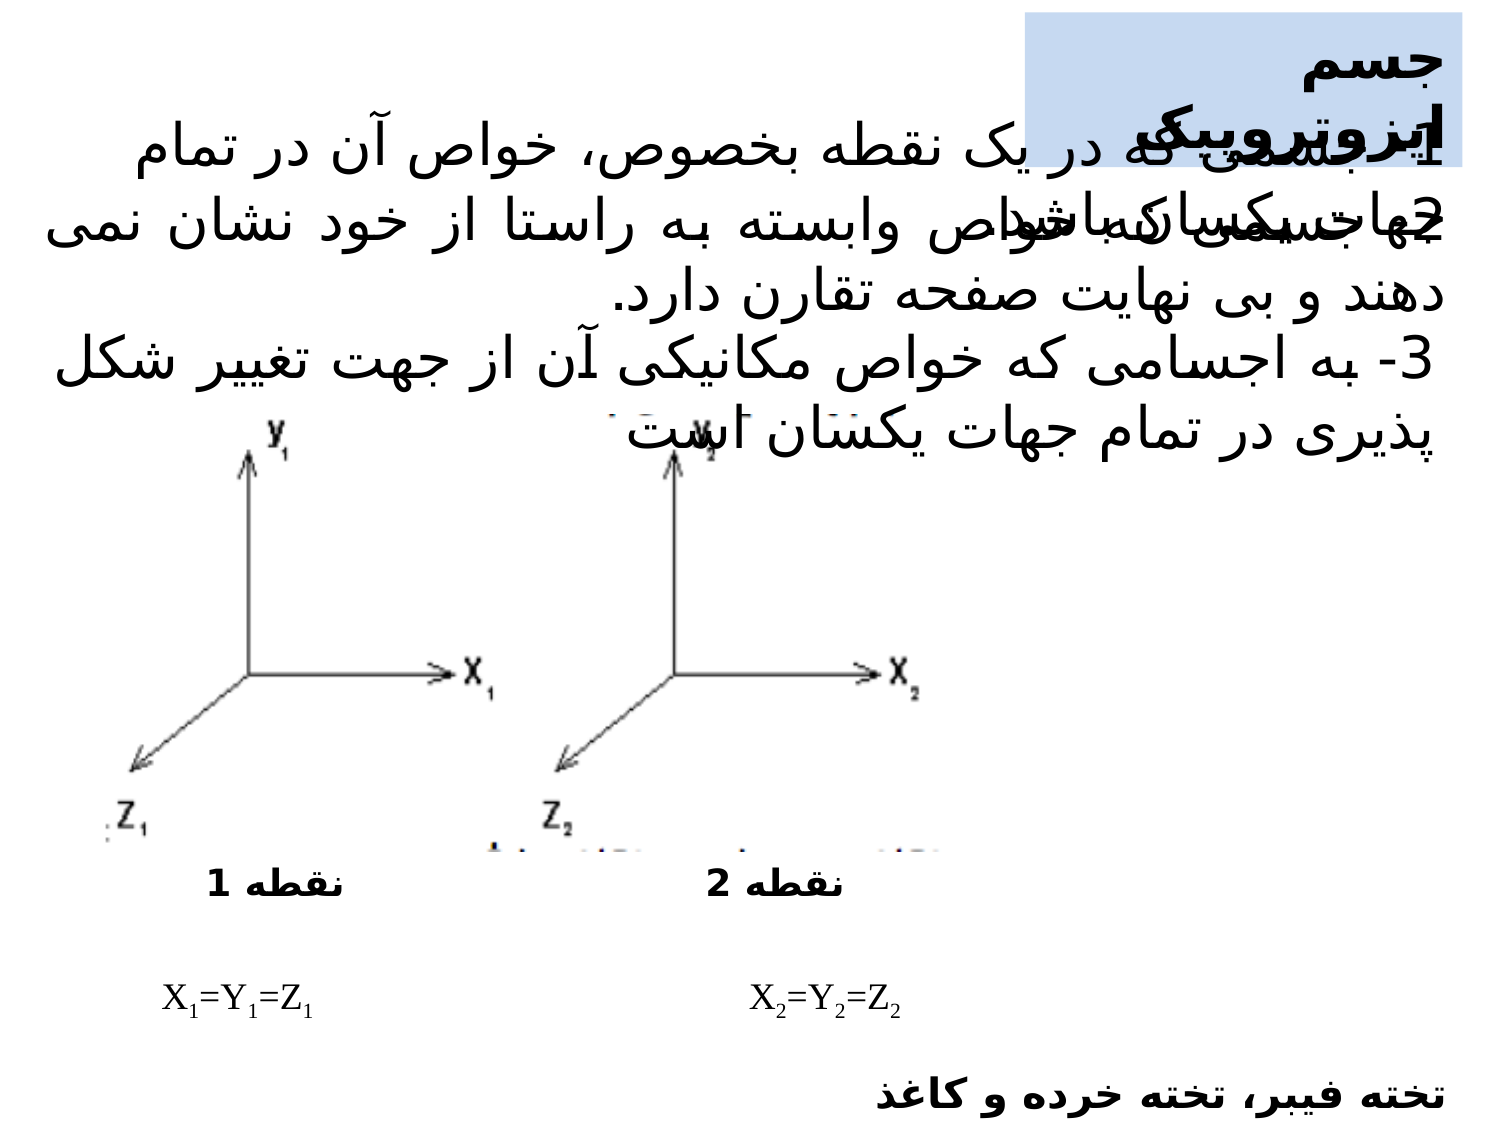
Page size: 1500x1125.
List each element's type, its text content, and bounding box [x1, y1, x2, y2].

text_box 3- به اجسامی که خواص مکانیکی آن از جهت تغییر شکل پذیری در تمام جهات یکسان است [37, 312, 1450, 468]
text_box نقطه 1 [174, 860, 375, 912]
picture [37, 414, 963, 853]
text_box 1- جسمی که در یک نقطه بخصوص، خواص آن در تمام جهات یکسان باشد. [0, 99, 1463, 255]
text_box نقطه 2 [675, 860, 875, 912]
text_box جسم ایزوتروپیک [1024, 12, 1463, 99]
text_box تخته فیبر، تخته خرده و کاغذ دست ساز [774, 1059, 1463, 1125]
text_box X1=Y1=Z1 [75, 964, 400, 1031]
text_box X2=Y2=Z2 [662, 964, 988, 1031]
text_box 2- جسمی که خواص وابسته به راستا از خود نشان نمی دهند و بی نهایت صفحه تقارن دارد. [24, 174, 1463, 330]
